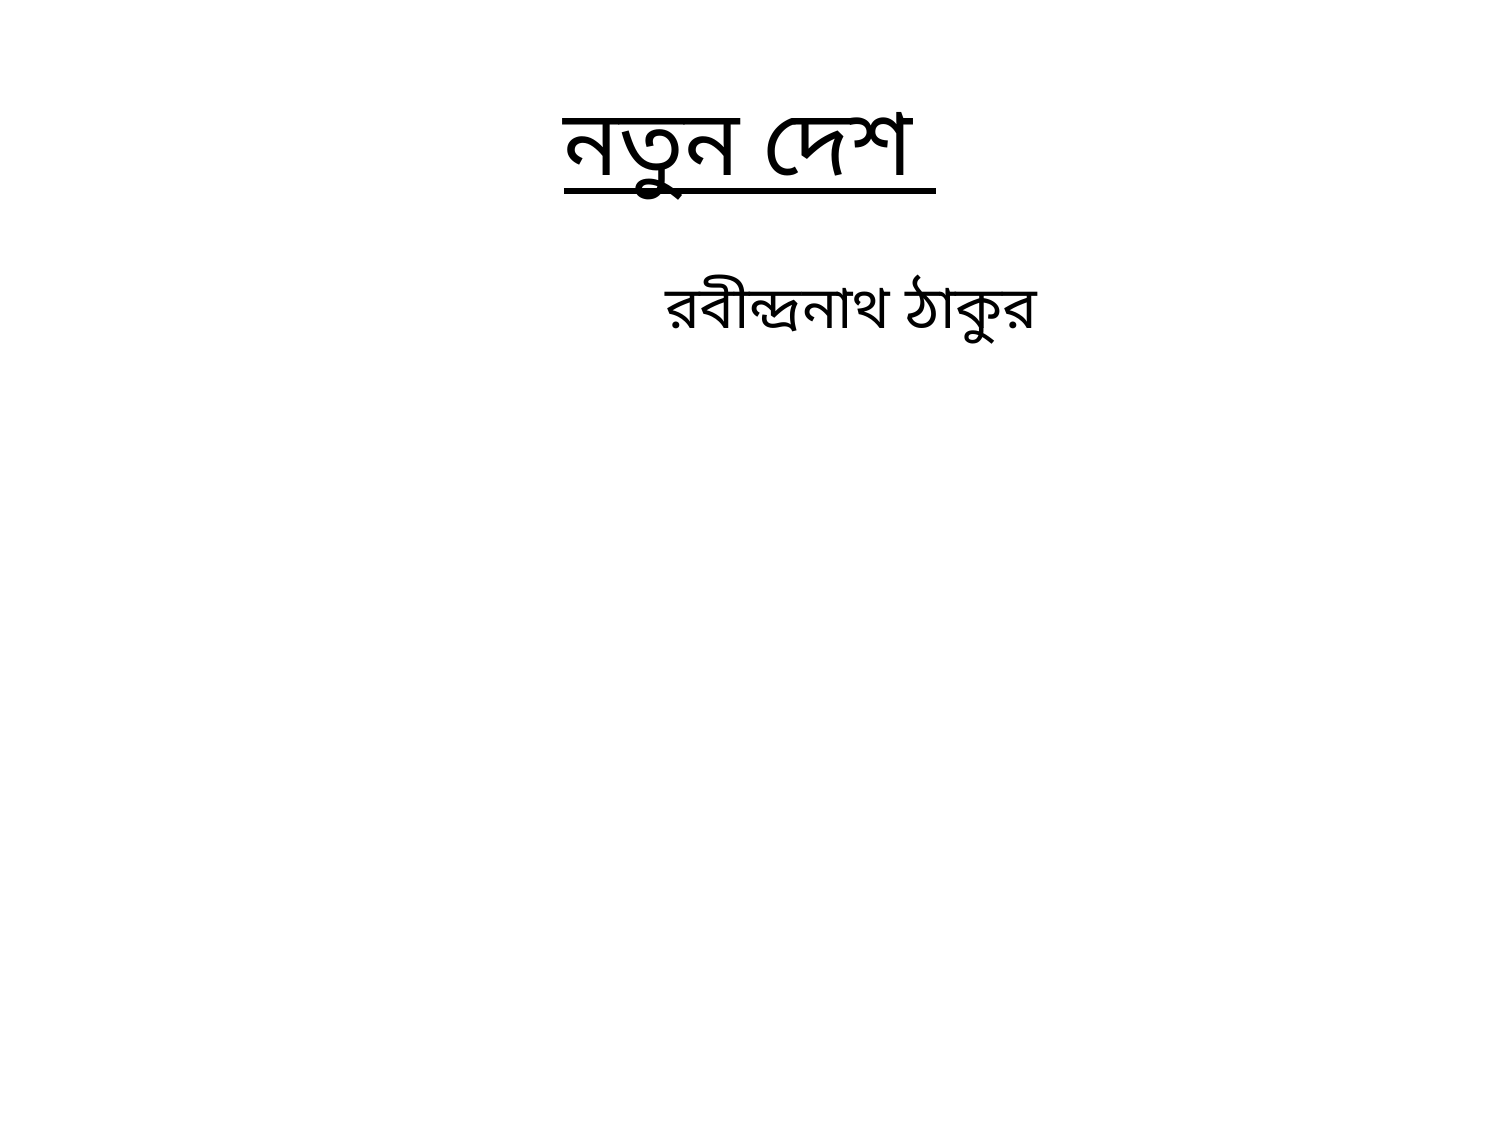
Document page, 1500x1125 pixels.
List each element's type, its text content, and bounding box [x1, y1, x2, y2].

list রবীন্দ্রনাথ ঠাকুর [650, 262, 1425, 363]
title নতুন দেশ [75, 45, 1425, 233]
